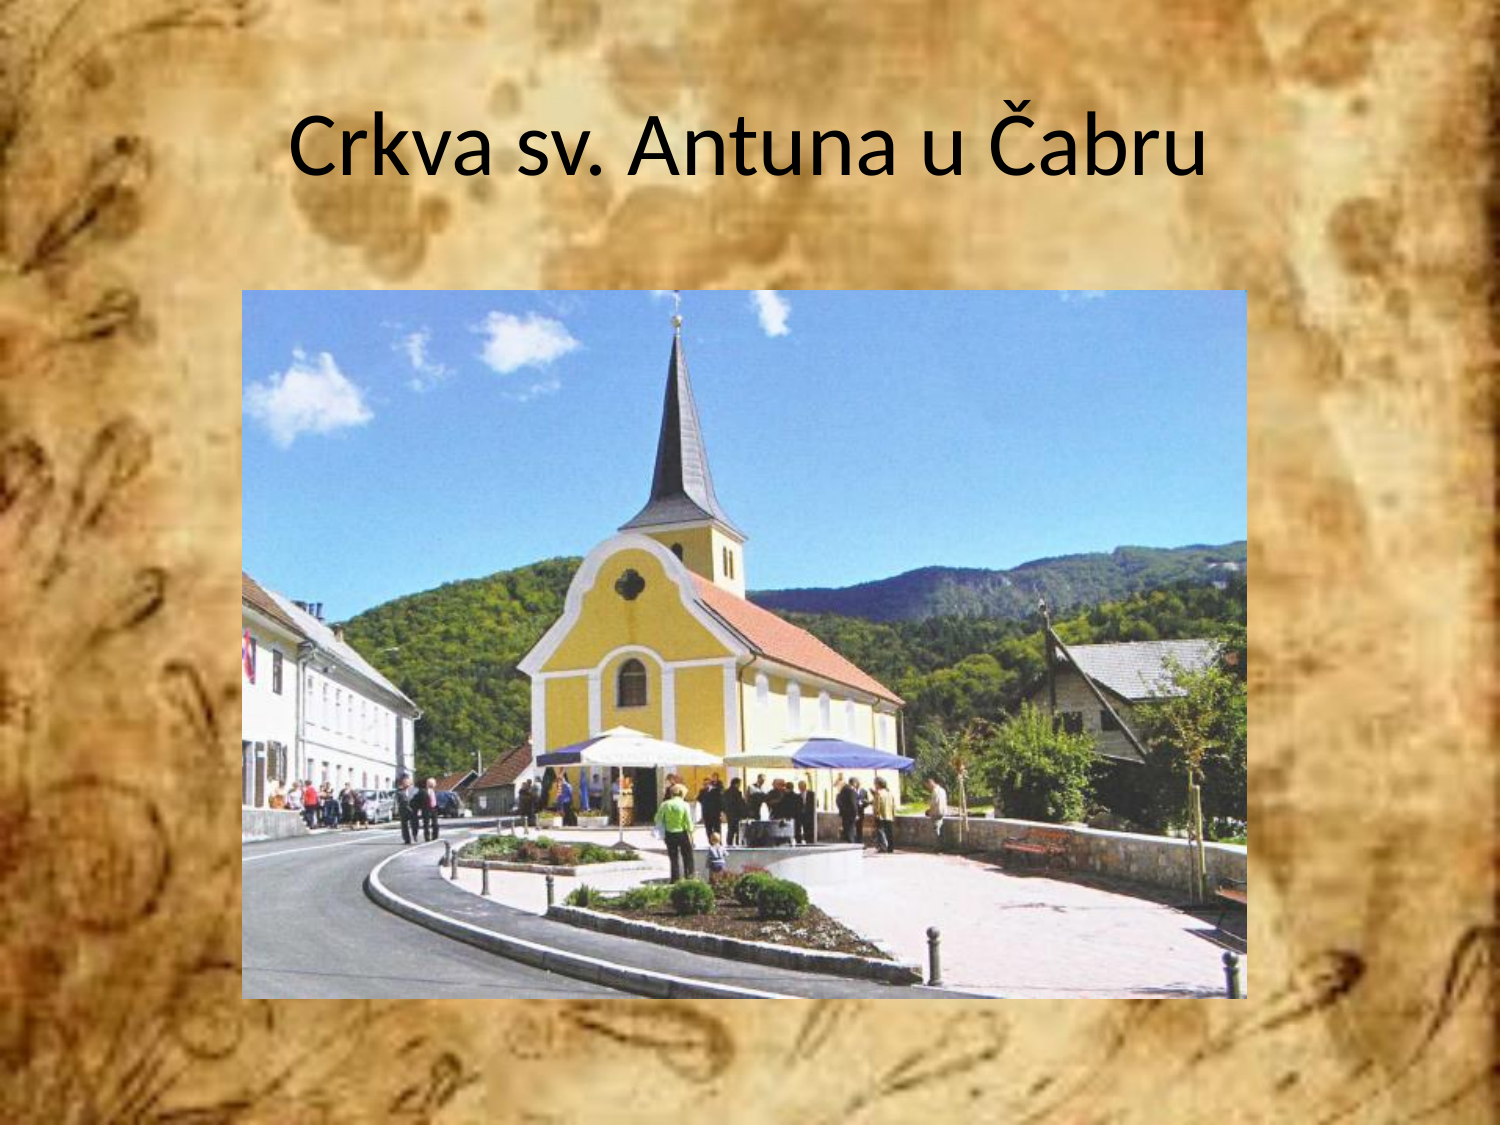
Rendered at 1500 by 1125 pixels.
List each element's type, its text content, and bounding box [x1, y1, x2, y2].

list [241, 290, 1247, 1000]
picture [0, 0, 1500, 1125]
title Crkva sv. Antuna u Čabru [75, 45, 1425, 233]
